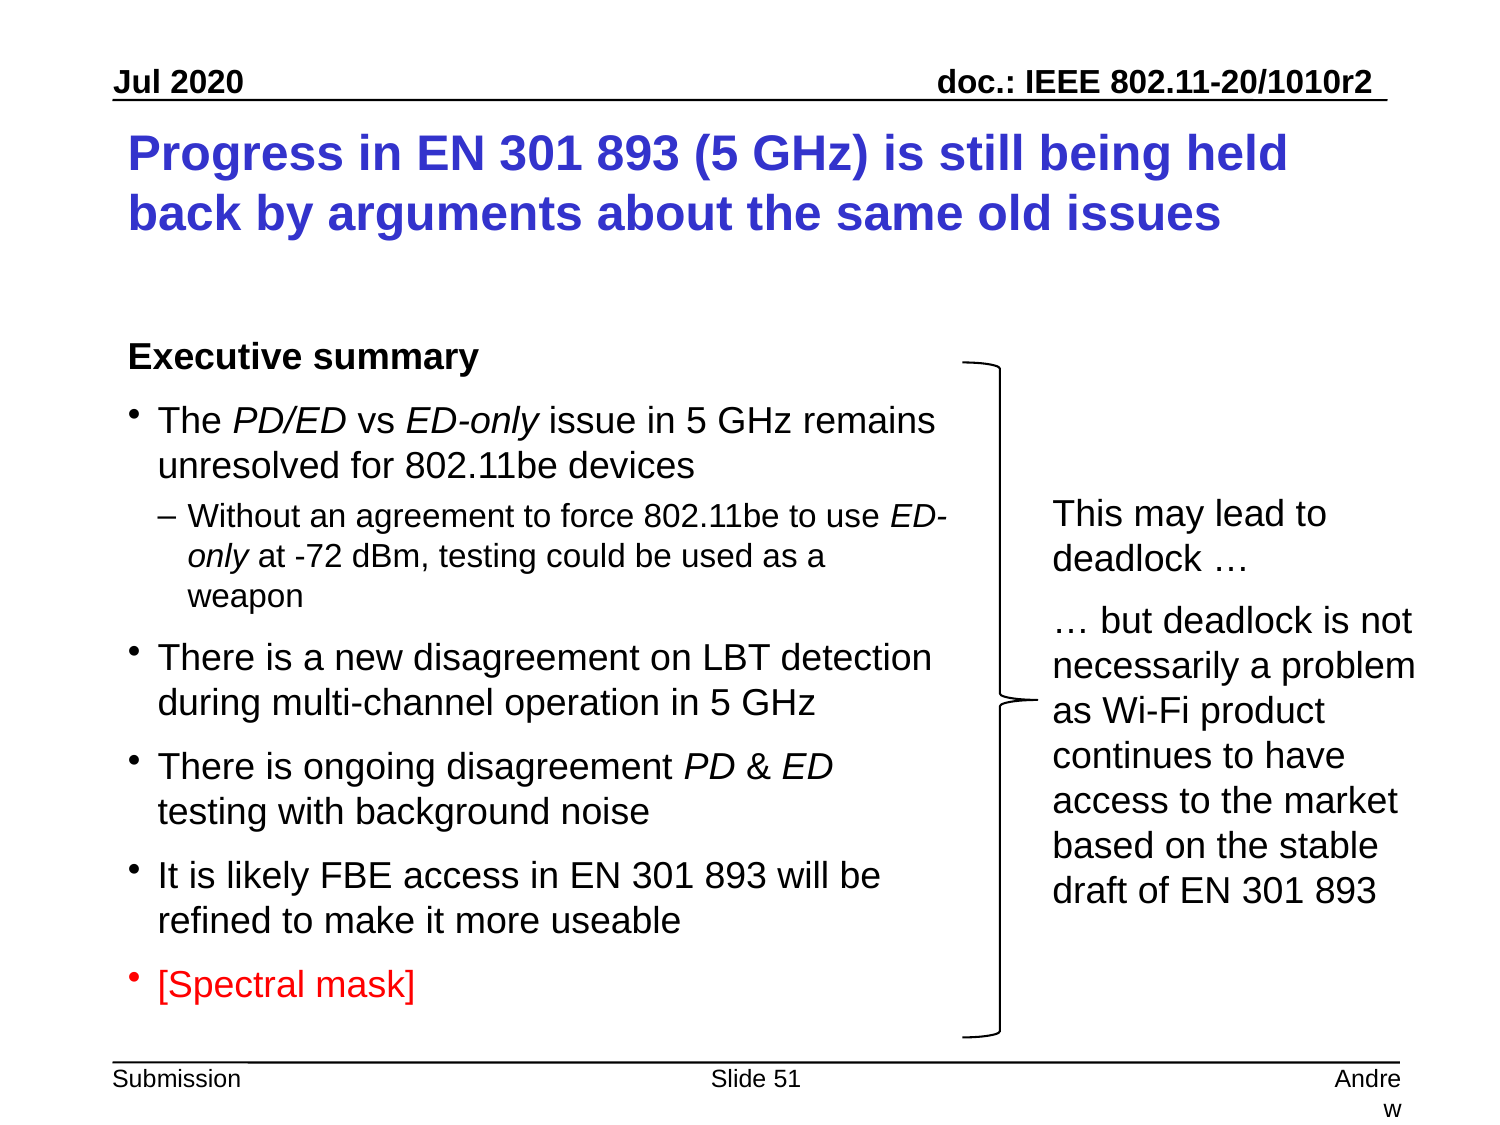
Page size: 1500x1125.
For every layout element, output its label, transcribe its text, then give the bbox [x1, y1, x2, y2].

footer Andrew Myles, Cisco [1320, 1061, 1402, 1093]
slide_number Slide 51 [709, 1061, 803, 1093]
text_box [962, 362, 1038, 1038]
title Progress in EN 301 893 (5 GHz) is still being held back by arguments about the same old issues [112, 112, 1388, 288]
text_box This may lead to deadlock … … but deadlock is not necessarily a problem as Wi-Fi product continues to have access to the market based on the stable draft of EN 301 893 [1037, 362, 1450, 1038]
list Executive summary The PD/ED vs ED-only issue in 5 GHz remains unresolved for 802.11be devices Without an agreement to force 802.11be to use ED-only at -72 dBm, testing could be used as a weapon There is a new disagreement on LBT detection during multi-channel operation in 5 GHz There is ongoing disagreement PD & ED testing with background noise It is likely FBE access in EN 301 893 will be refined to make it more useable [Spectral mask] [112, 324, 963, 1000]
